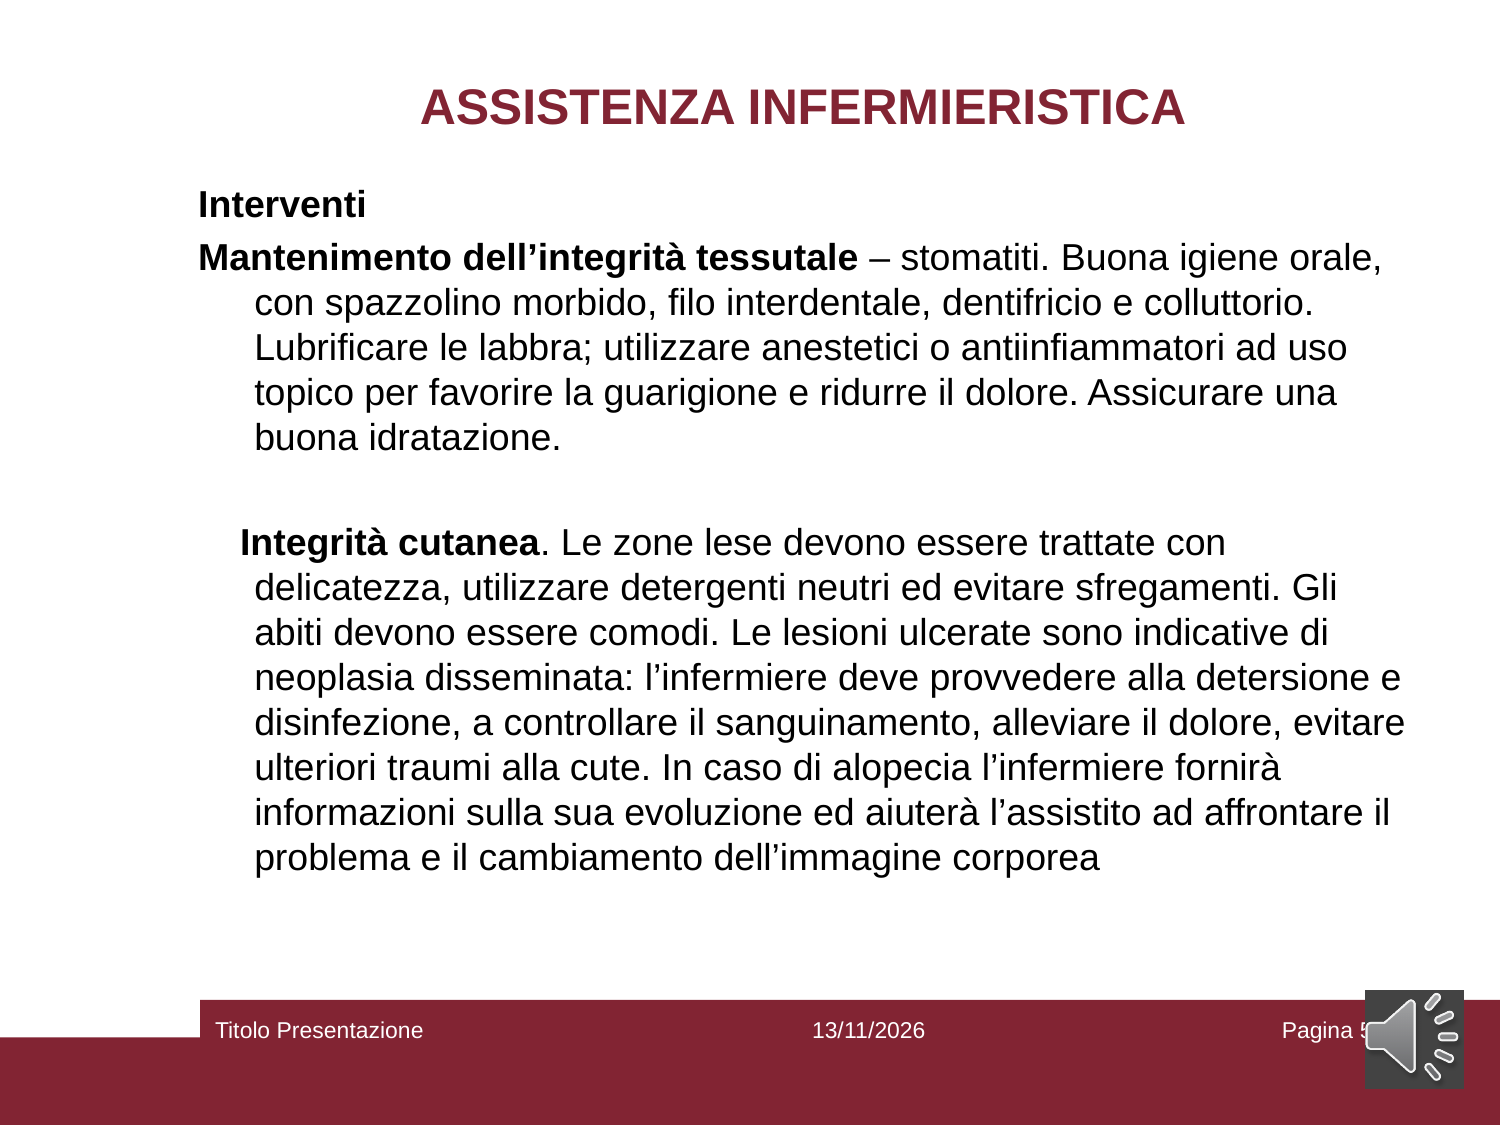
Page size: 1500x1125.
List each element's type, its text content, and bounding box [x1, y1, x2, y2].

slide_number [712, 1008, 1026, 1084]
footer Titolo Presentazione [199, 1008, 676, 1084]
picture [1364, 989, 1465, 1090]
list Interventi Mantenimento dell’integrità tessutale – stomatiti. Buona igiene orale, con spazzolino morbido, filo interdentale, dentifricio e colluttorio. Lubrificare le labbra; utilizzare anestetici o antiinfiammatori ad uso topico per favorire la guarigione e ridurre il dolore. Assicurare una buona idratazione. Integrità cutanea. Le zone lese devono essere trattate con delicatezza, utilizzare detergenti neutri ed evitare sfregamenti. Gli abiti devono essere comodi. Le lesioni ulcerate sono indicative di neoplasia disseminata: l’infermiere deve provvedere alla detersione e disinfezione, a controllare il sanguinamento, alleviare il dolore, evitare ulteriori traumi alla cute. In caso di alopecia l’infermiere fornirà informazioni sulla sua evoluzione ed aiuterà l’assistito ad affrontare il problema e il cambiamento dell’immagine corporea [182, 172, 1424, 963]
title ASSISTENZA INFERMIERISTICA [182, 66, 1424, 151]
slide_number Pagina 5 [1074, 1008, 1359, 1084]
